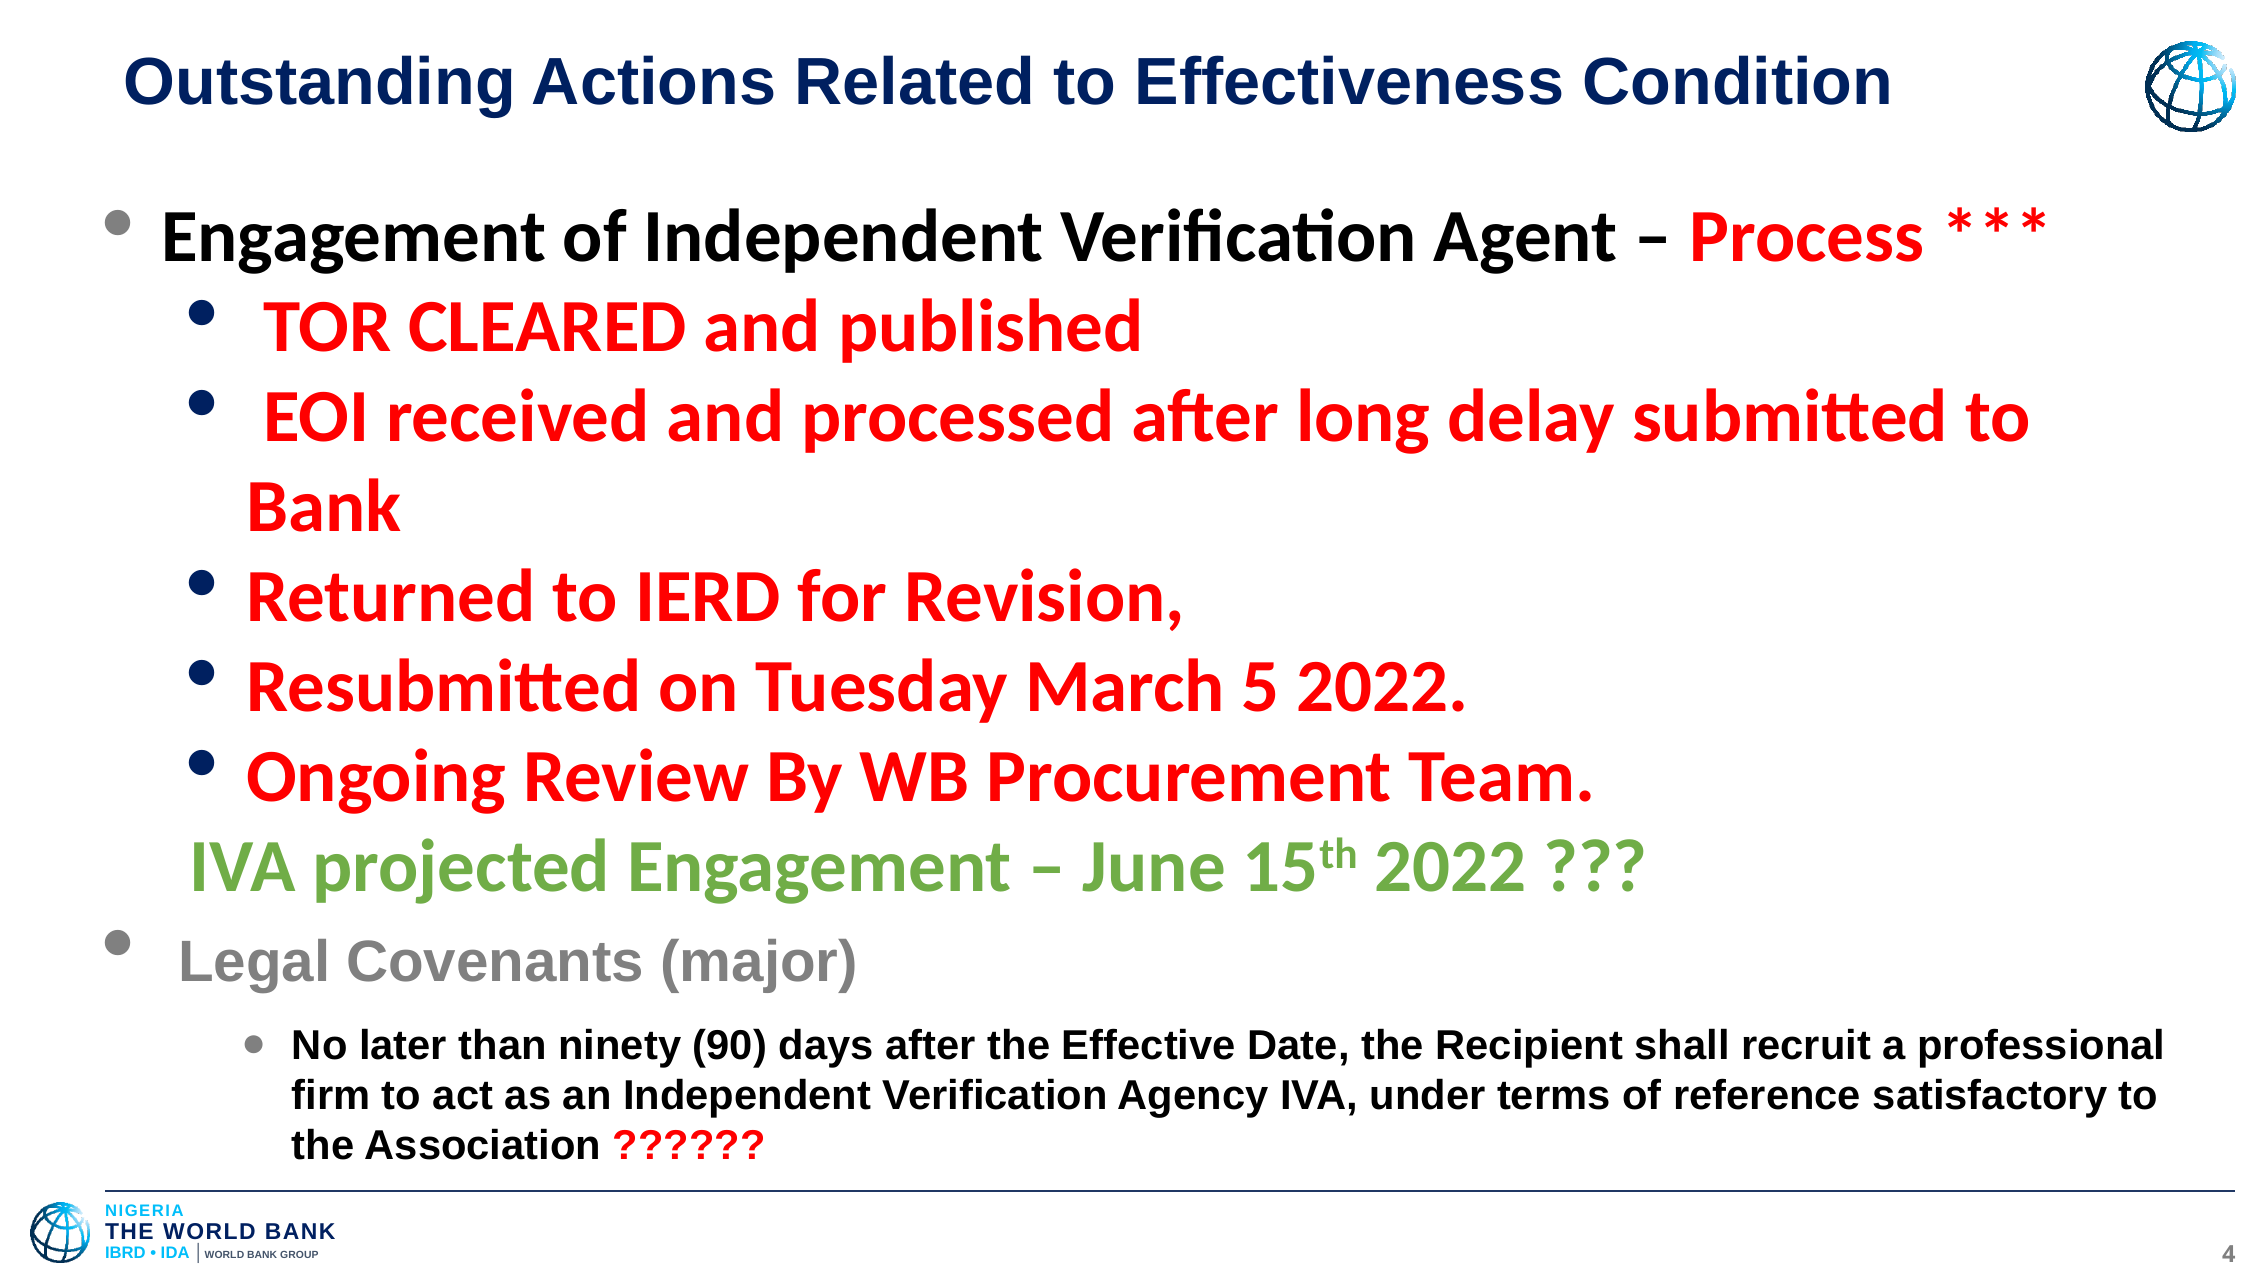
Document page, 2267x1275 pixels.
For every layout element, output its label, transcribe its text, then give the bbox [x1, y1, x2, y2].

picture [2172, 57, 2188, 70]
picture [2203, 41, 2236, 111]
picture [30, 1202, 90, 1263]
picture [2145, 41, 2236, 132]
picture [57, 1215, 65, 1226]
picture [49, 1213, 58, 1222]
list Engagement of Independent Verification Agent – Process *** TOR CLEARED and published EOI received and processed after long delay submitted to Bank Returned to IERD for Revision, Resubmitted on Tuesday March 5 2022. Ongoing Review By WB Procurement Team. IVA projected Engagement – June 15th 2022 ??? Legal Covenants (major) No later than ninety (90) days after the Effective Date, the Recipient shall recruit a professional firm to act as an Independent Verification Agency IVA, under terms of reference satisfactory to the Association ?????? [105, 186, 2178, 1177]
picture [2186, 60, 2198, 77]
title Outstanding Actions Related to Effectiveness Condition [102, 34, 2118, 121]
picture [2170, 51, 2183, 57]
picture [68, 1202, 90, 1249]
